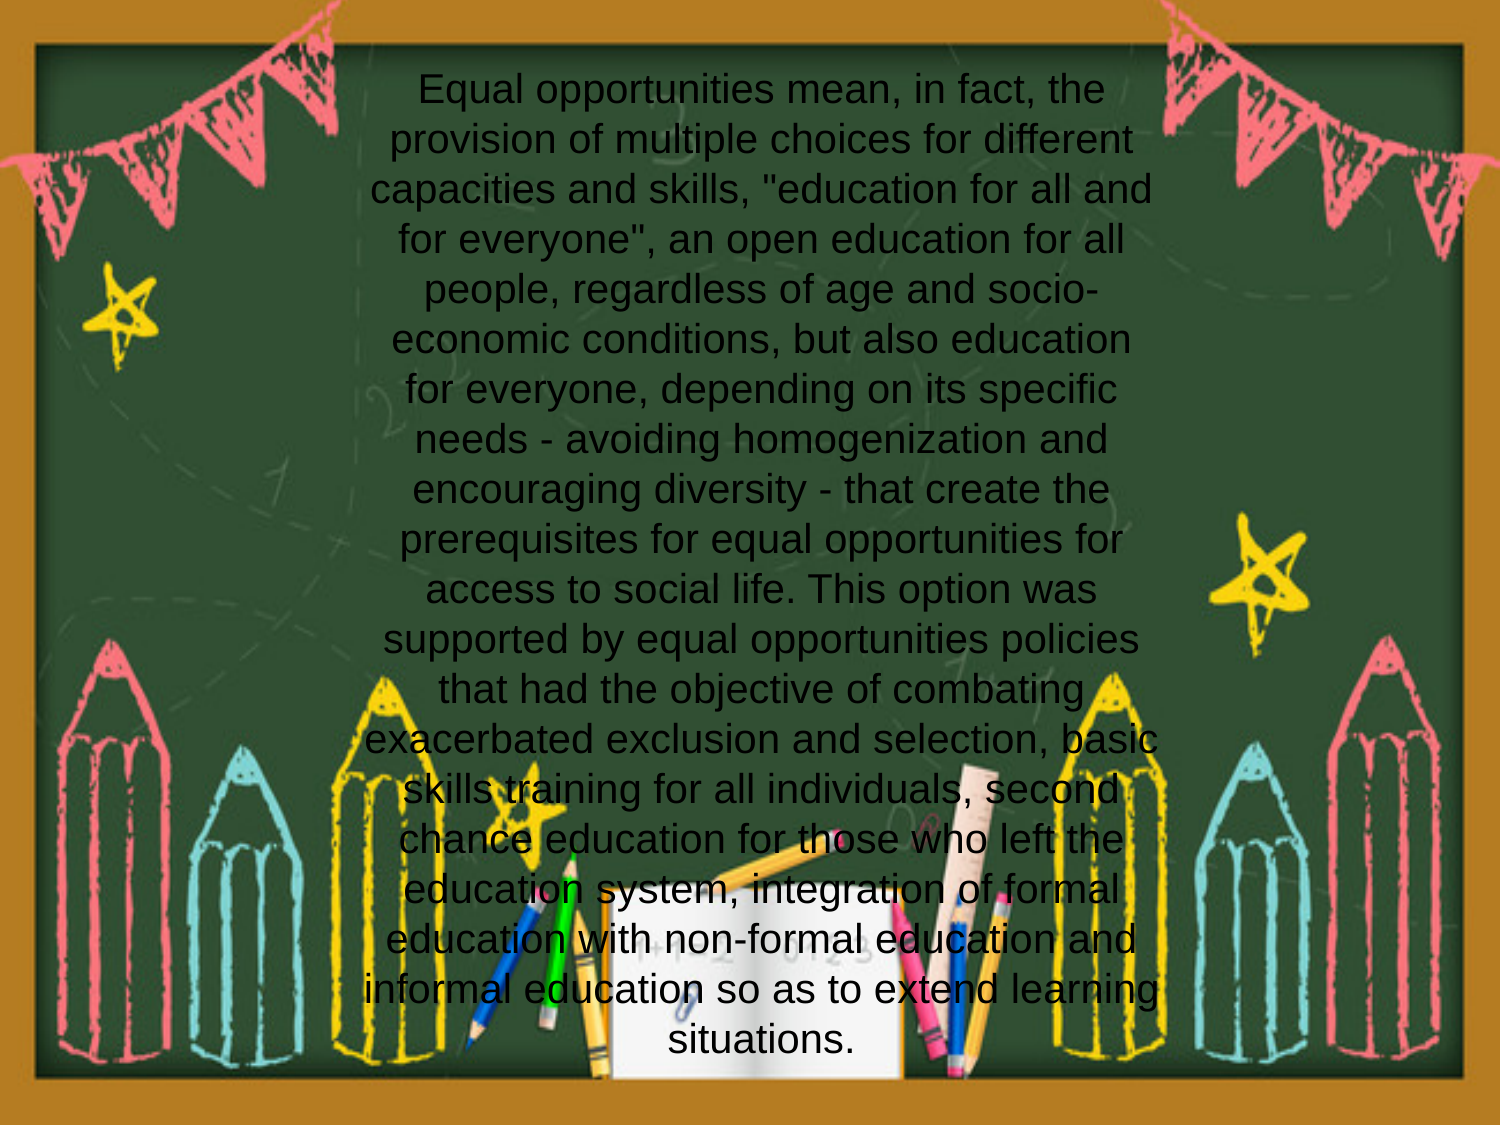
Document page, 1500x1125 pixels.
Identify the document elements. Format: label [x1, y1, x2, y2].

list [0, 0, 1500, 1125]
